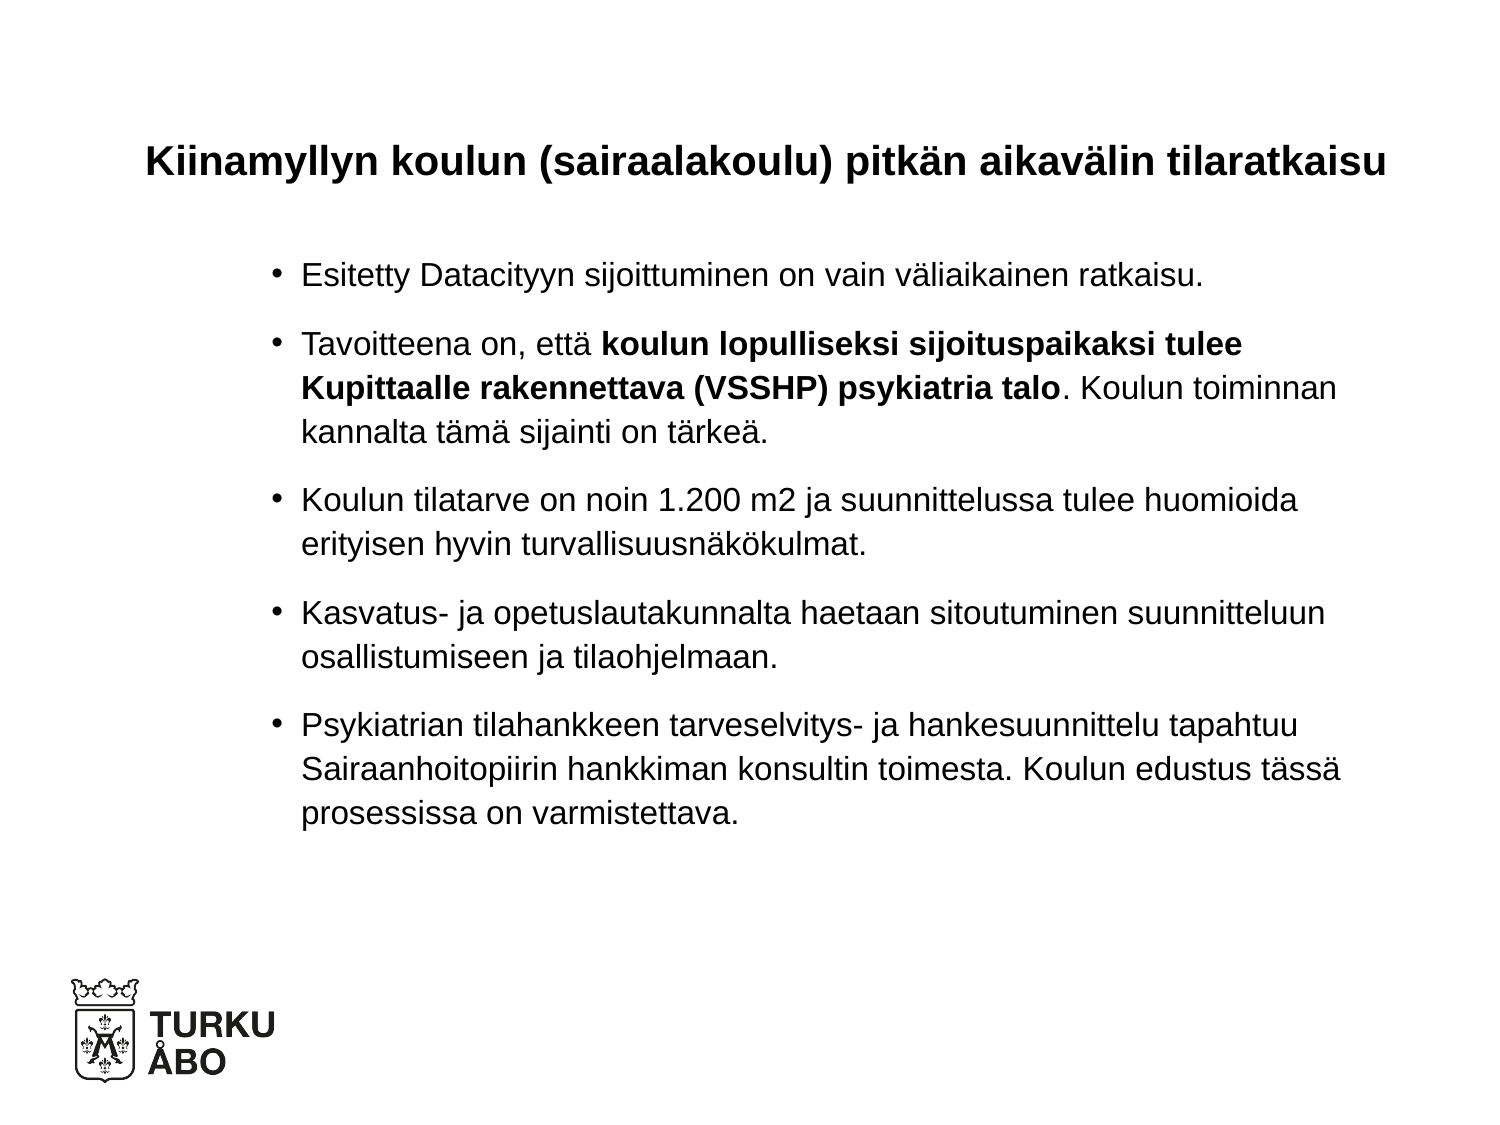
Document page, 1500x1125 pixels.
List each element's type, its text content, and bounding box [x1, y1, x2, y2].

picture [70, 977, 275, 1084]
title Kiinamyllyn koulun (sairaalakoulu) pitkän aikavälin tilaratkaisu [145, 93, 1419, 184]
list Esitetty Datacityyn sijoittuminen on vain väliaikainen ratkaisu. Tavoitteena on, että koulun lopulliseksi sijoituspaikaksi tulee Kupittaalle rakennettava (VSSHP) psykiatria talo. Koulun toiminnan kannalta tämä sijainti on tärkeä. Koulun tilatarve on noin 1.200 m2 ja suunnittelussa tulee huomioida erityisen hyvin turvallisuusnäkökulmat. Kasvatus- ja opetuslautakunnalta haetaan sitoutuminen suunnitteluun osallistumiseen ja tilaohjelmaan. Psykiatrian tilahankkeen tarveselvitys- ja hankesuunnittelu tapahtuu Sairaanhoitopiirin hankkiman konsultin toimesta. Koulun edustus tässä prosessissa on varmistettava. [256, 242, 1420, 974]
